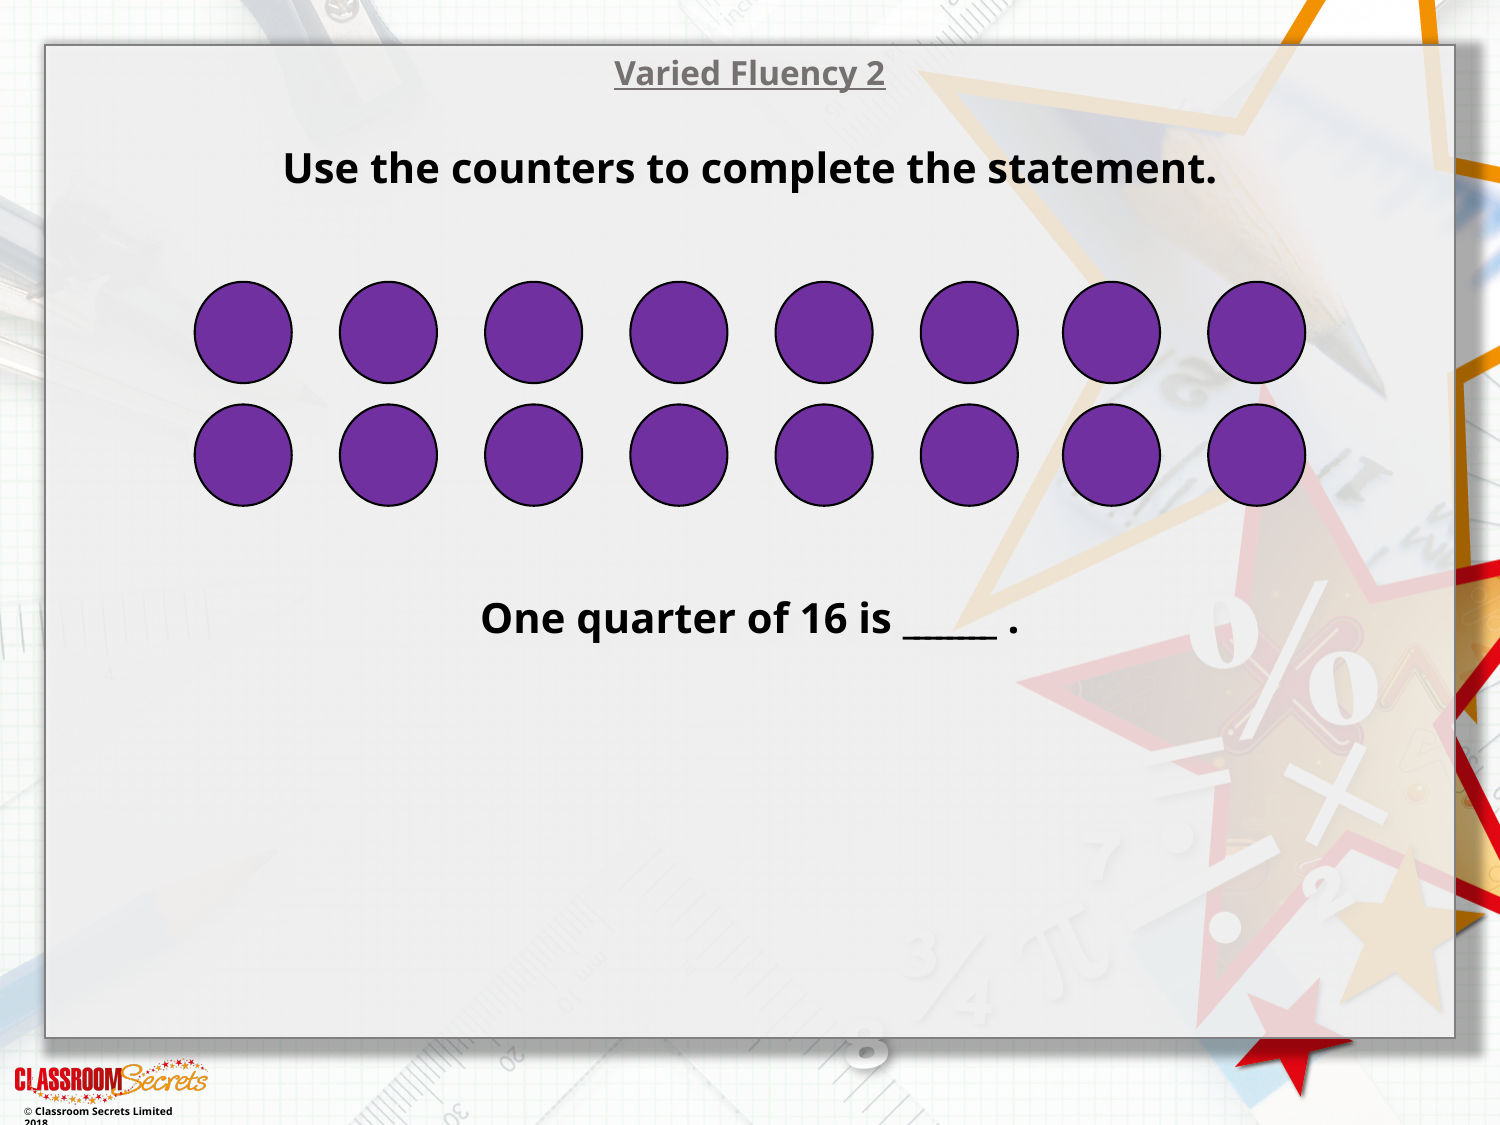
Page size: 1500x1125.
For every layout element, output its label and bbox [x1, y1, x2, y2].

picture [0, 0, 1500, 1125]
text_box [9, 1058, 213, 1125]
text_box [194, 281, 1306, 506]
